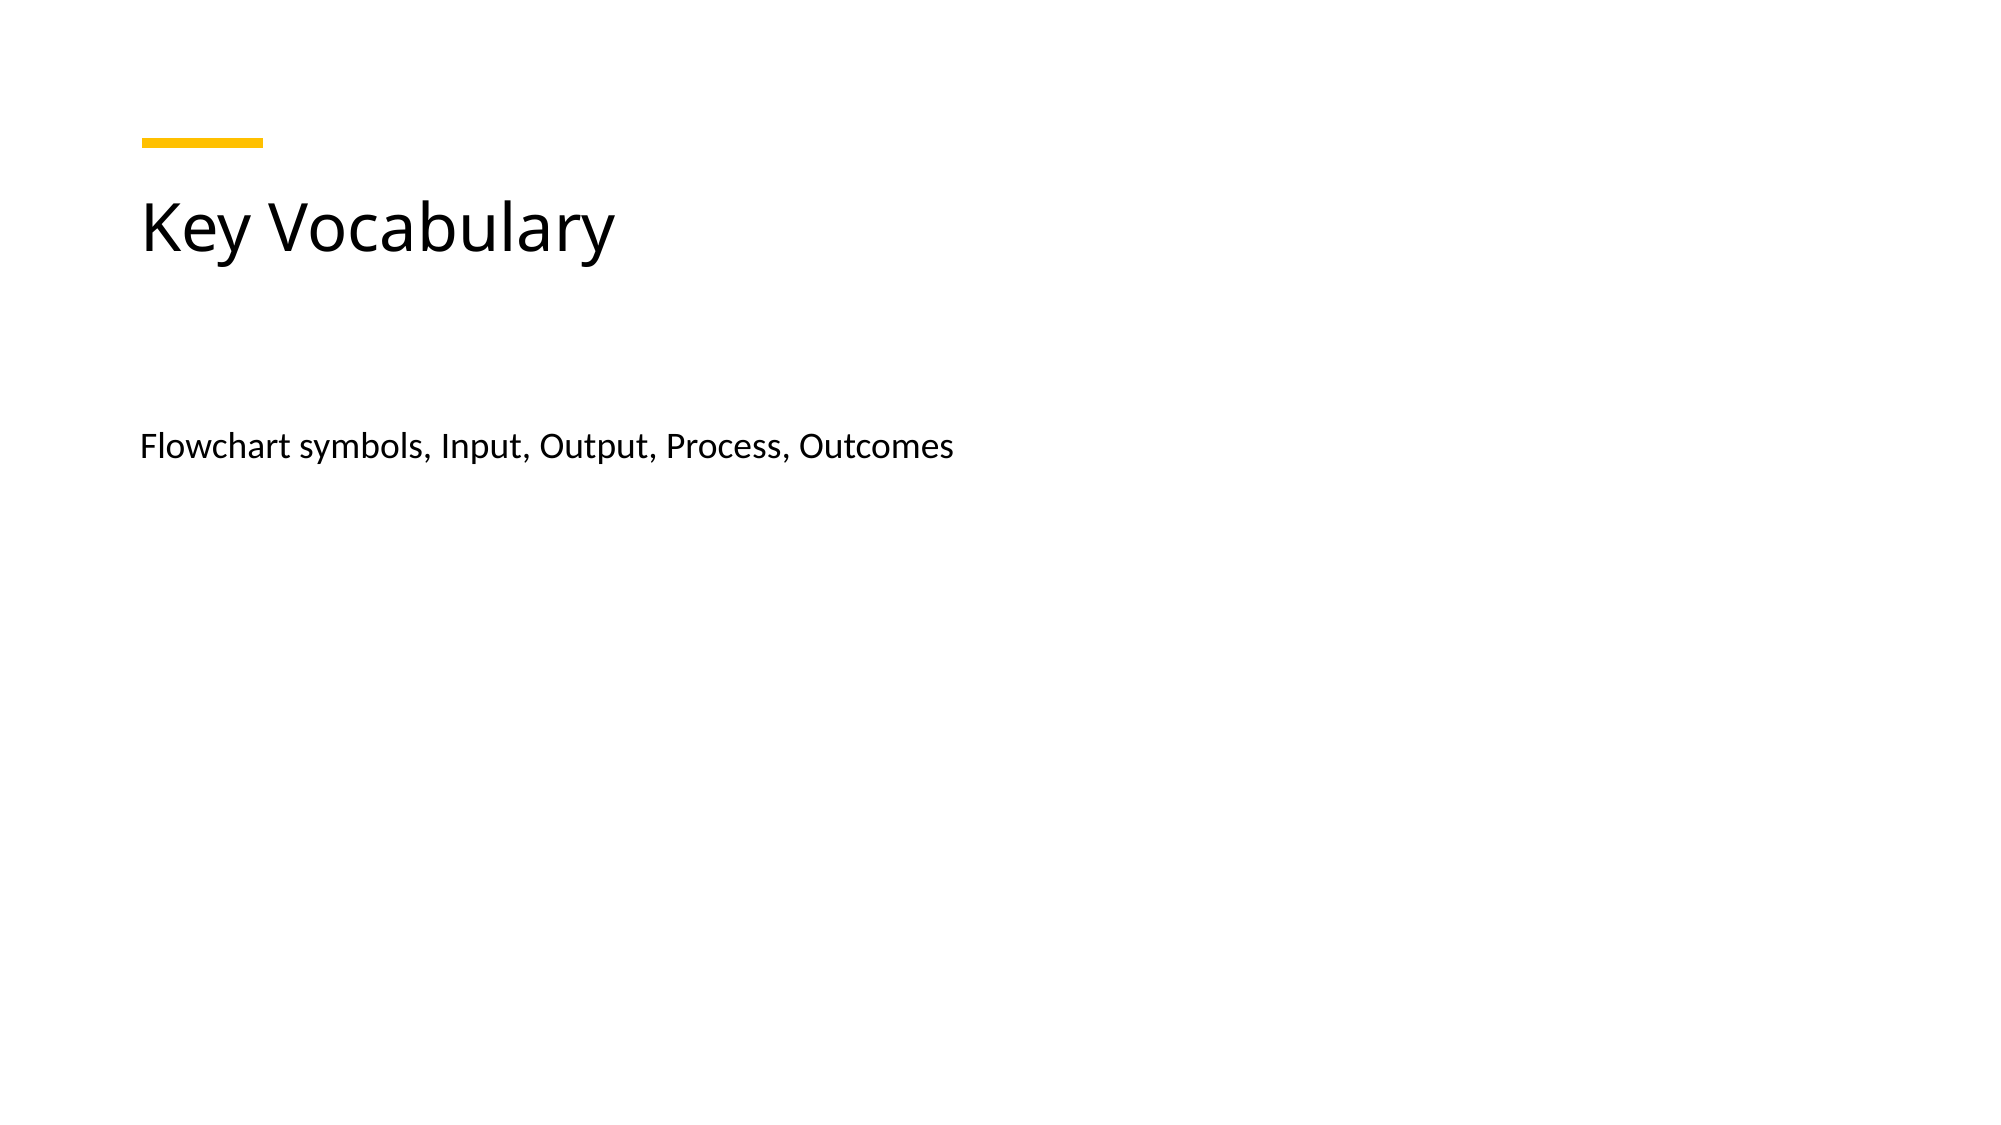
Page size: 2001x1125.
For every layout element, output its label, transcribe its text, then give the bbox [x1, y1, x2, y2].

list Flowchart symbols, Input, Output, Process, Outcomes [125, 418, 1777, 1010]
title Key Vocabulary [125, 186, 1666, 417]
